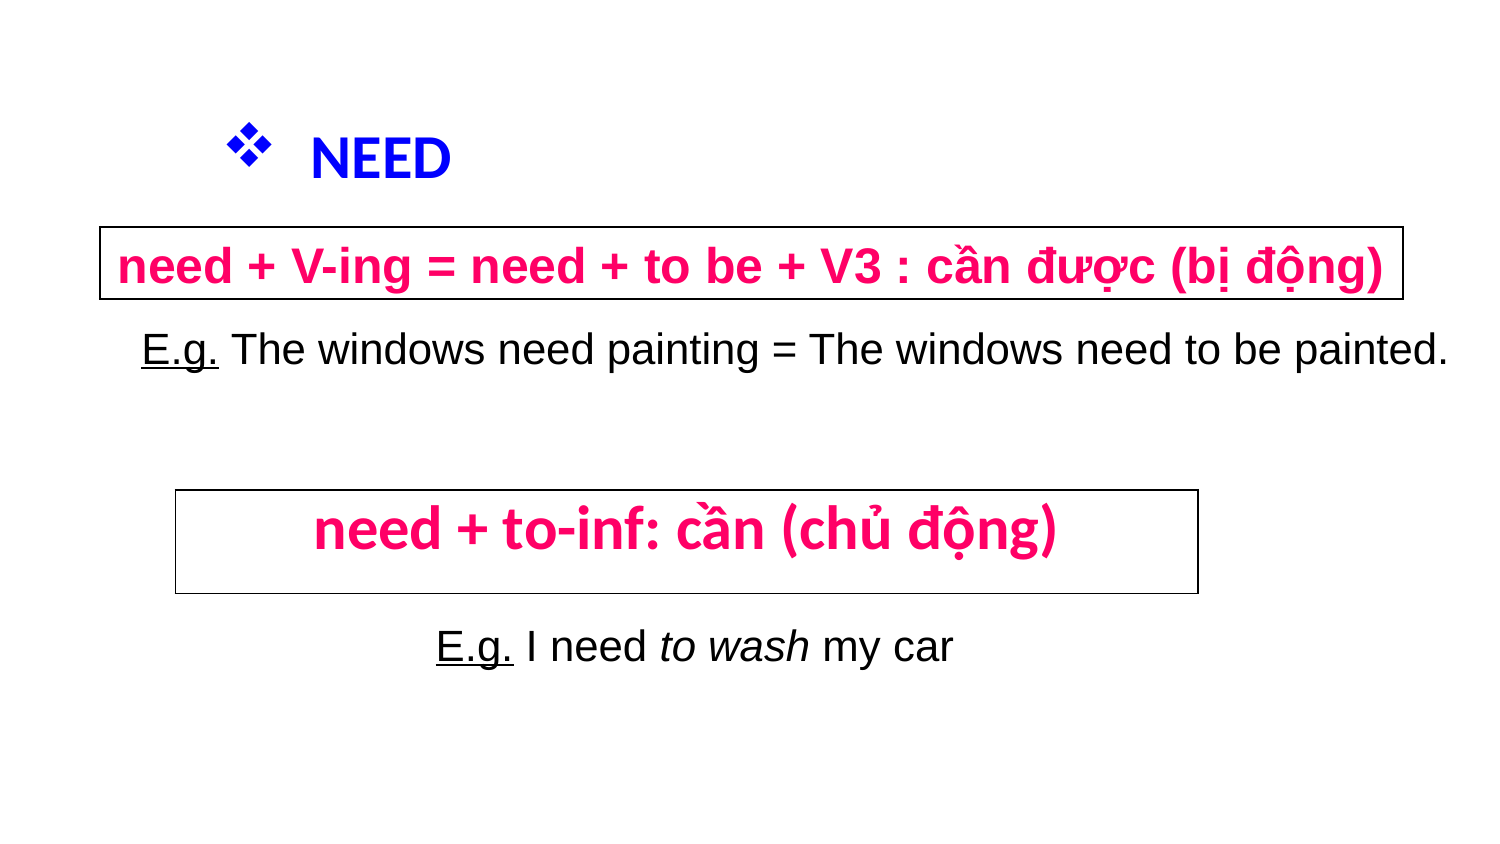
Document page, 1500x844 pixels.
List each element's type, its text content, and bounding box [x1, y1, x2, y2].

text_box E.g. The windows need painting = The windows need to be painted. [130, 314, 1463, 379]
text_box E.g. I need to wash my car [424, 612, 966, 676]
table_header need + to-inf: cần (chủ động) [176, 491, 1197, 593]
table_header need + V-ing = need + to be + V3 : cần được (bị động) [101, 228, 1402, 298]
text_box NEED [206, 108, 884, 198]
